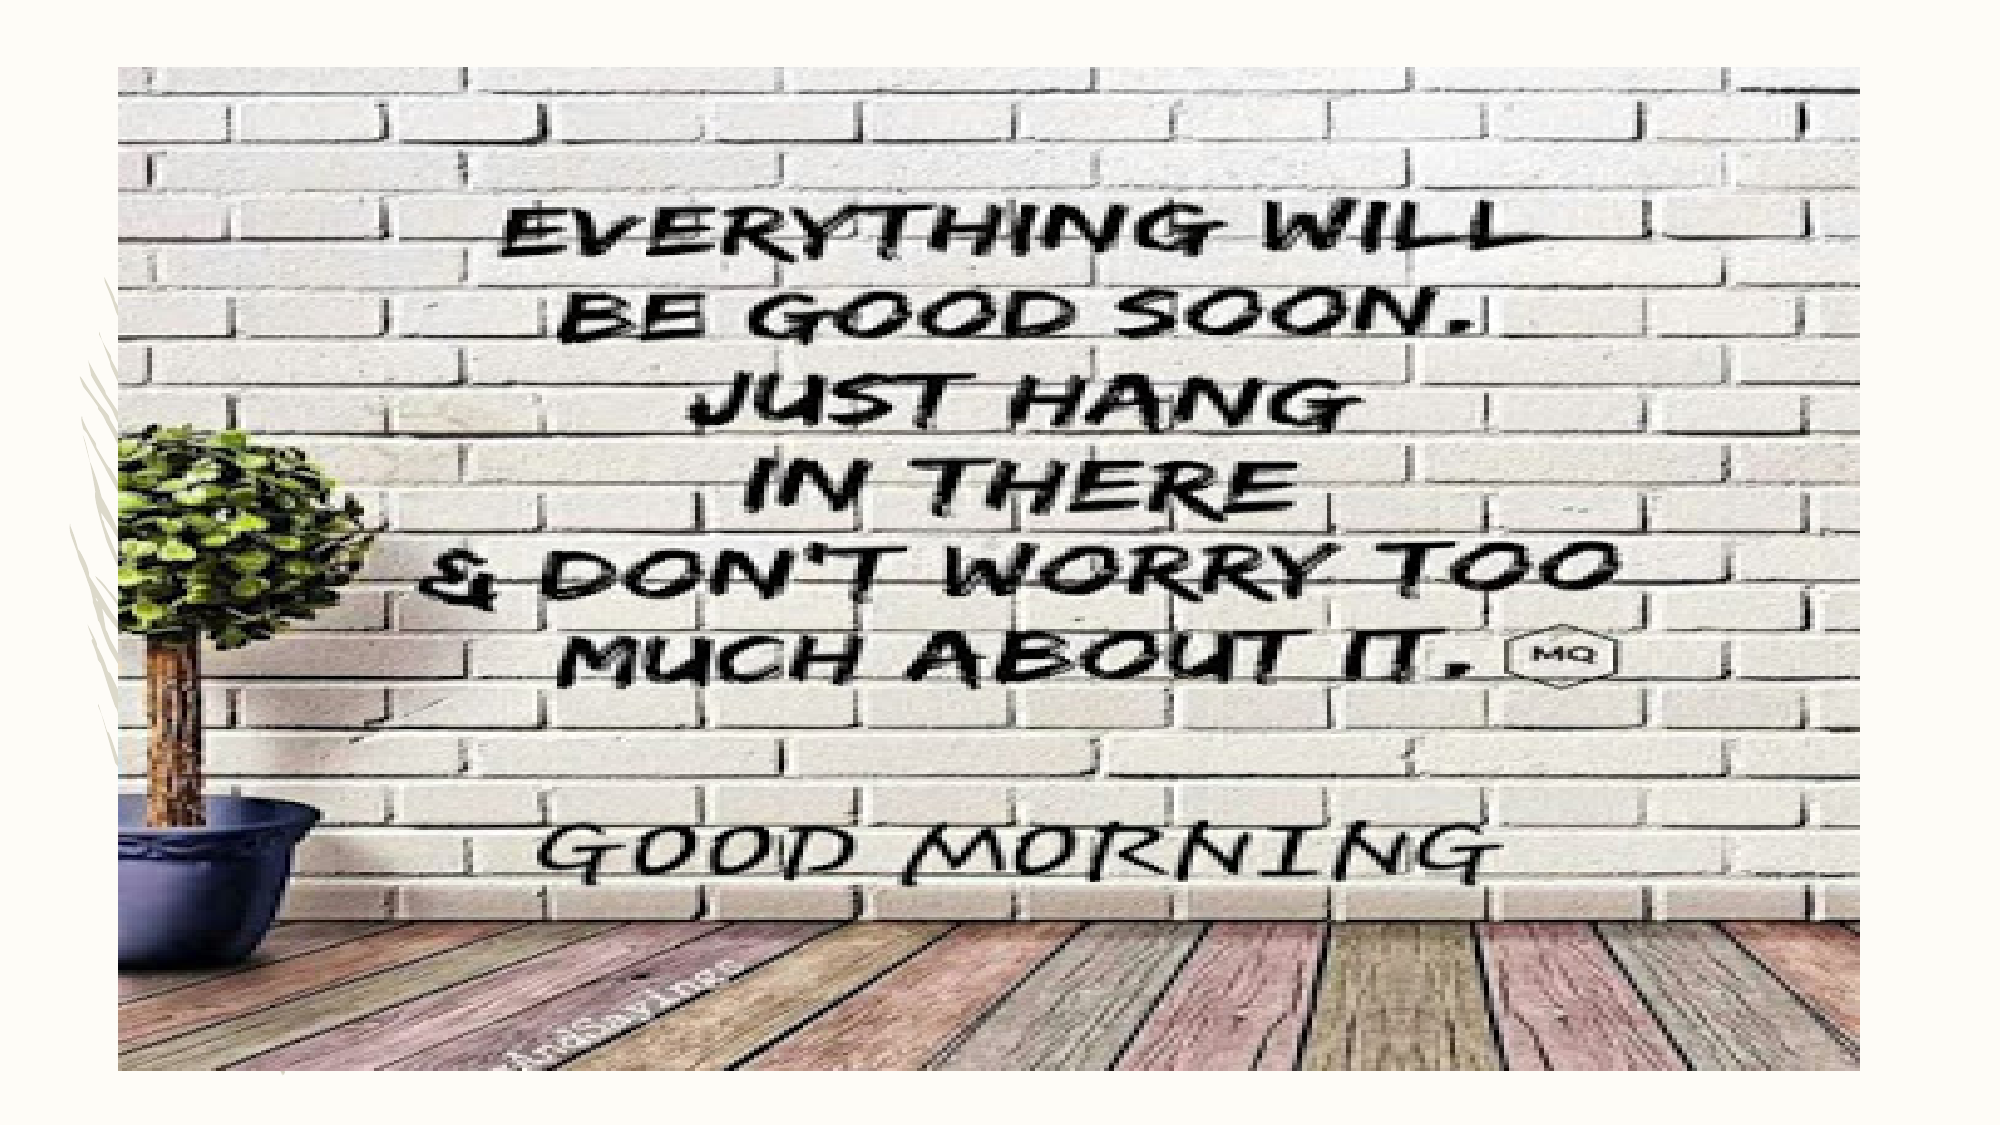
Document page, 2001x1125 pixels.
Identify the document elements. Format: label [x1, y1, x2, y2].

picture [117, 67, 1860, 1071]
